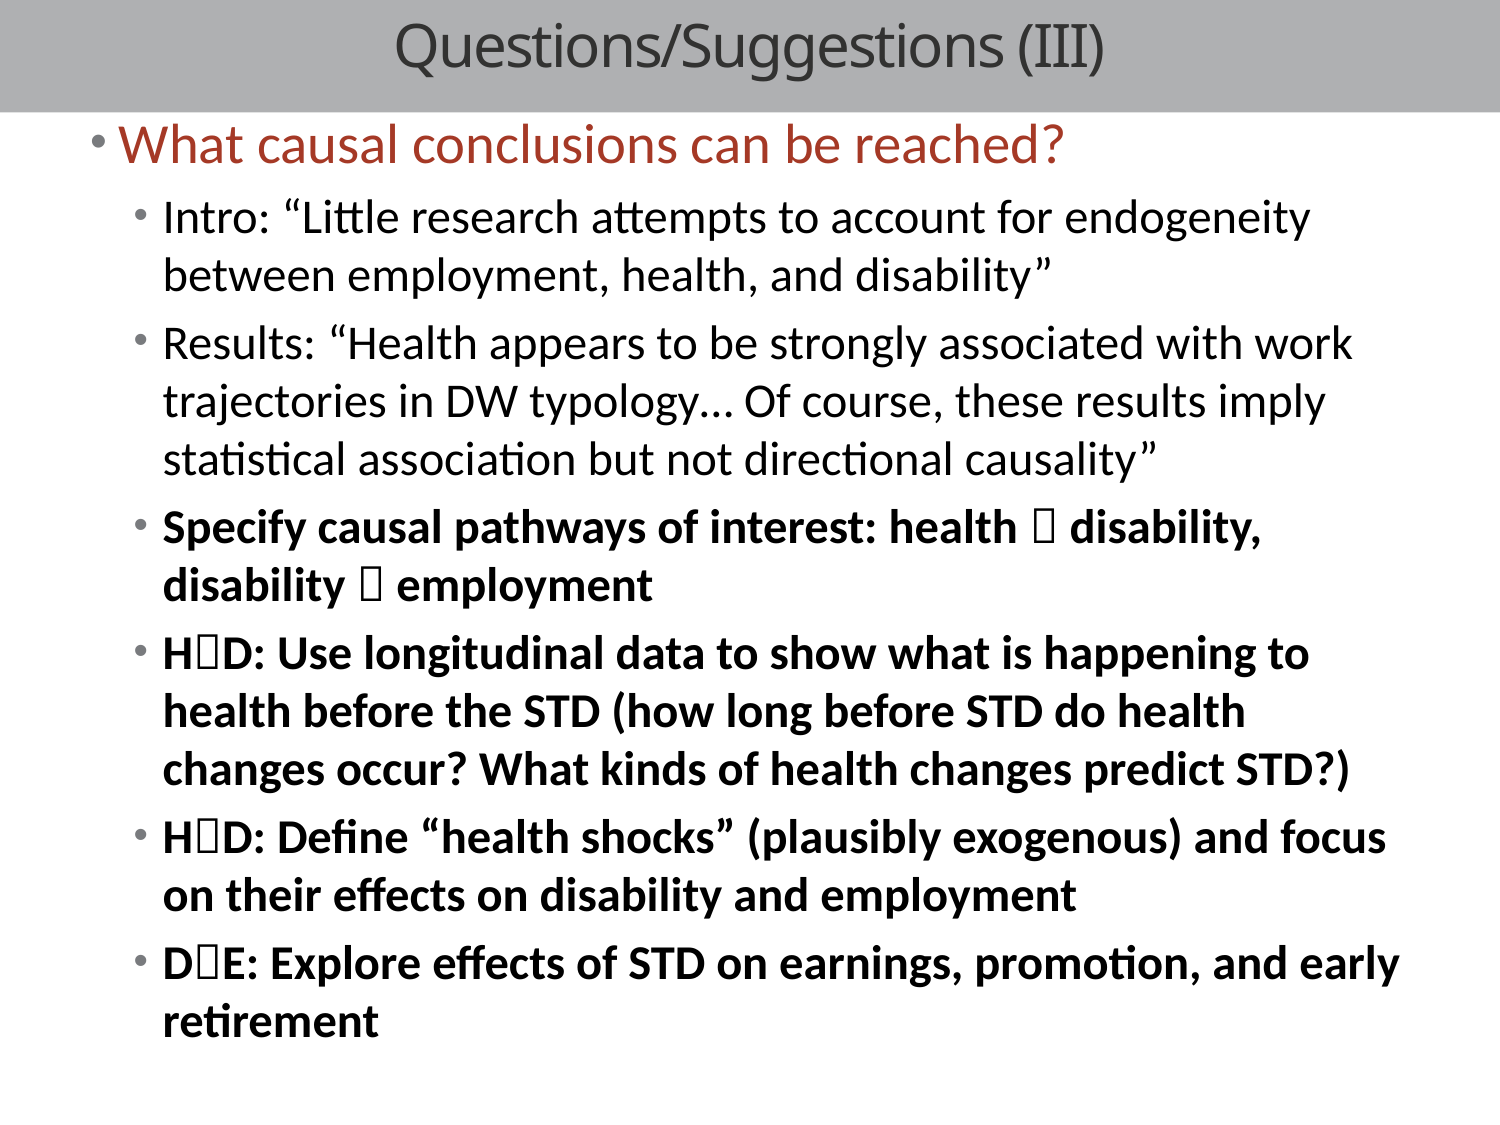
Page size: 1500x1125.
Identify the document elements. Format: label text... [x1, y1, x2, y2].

list What causal conclusions can be reached? Intro: “Little research attempts to account for endogeneity between employment, health, and disability” Results: “Health appears to be strongly associated with work trajectories in DW typology… Of course, these results imply statistical association but not directional causality” Specify causal pathways of interest: health  disability, disability  employment HD: Use longitudinal data to show what is happening to health before the STD (how long before STD do health changes occur? What kinds of health changes predict STD?) HD: Define “health shocks” (plausibly exogenous) and focus on their effects on disability and employment DE: Explore effects of STD on earnings, promotion, and early retirement [75, 99, 1425, 1063]
title Questions/Suggestions (III) [75, 0, 1425, 88]
